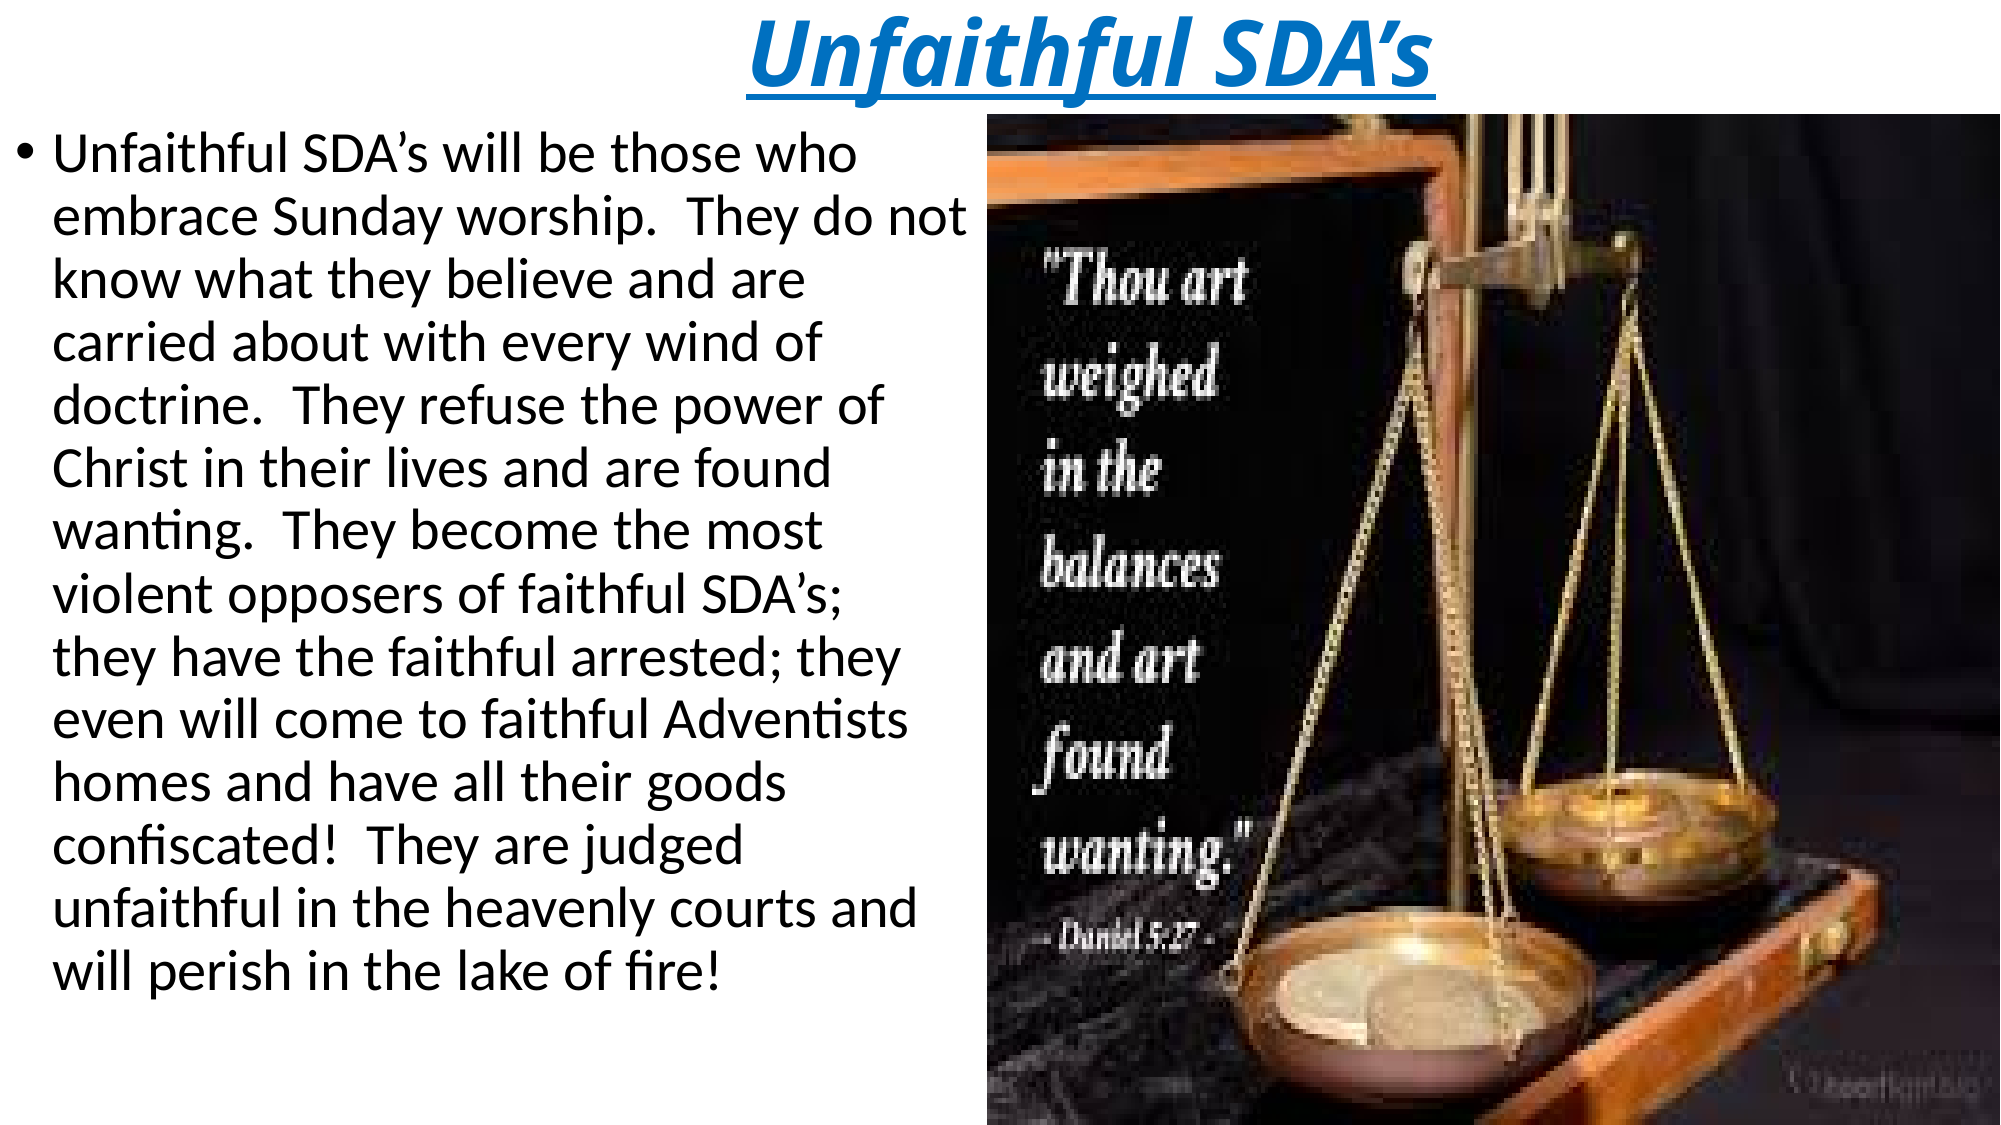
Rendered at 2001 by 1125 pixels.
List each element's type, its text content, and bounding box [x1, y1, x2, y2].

list Unfaithful SDA’s will be those who embrace Sunday worship. They do not know what they believe and are carried about with every wind of doctrine. They refuse the power of Christ in their lives and are found wanting. They become the most violent opposers of faithful SDA’s; they have the faithful arrested; they even will come to faithful Adventists homes and have all their goods confiscated! They are judged unfaithful in the heavenly courts and will perish in the lake of fire! [0, 114, 987, 1125]
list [987, 114, 2000, 1125]
title Unfaithful SDA’s [137, 0, 1863, 114]
